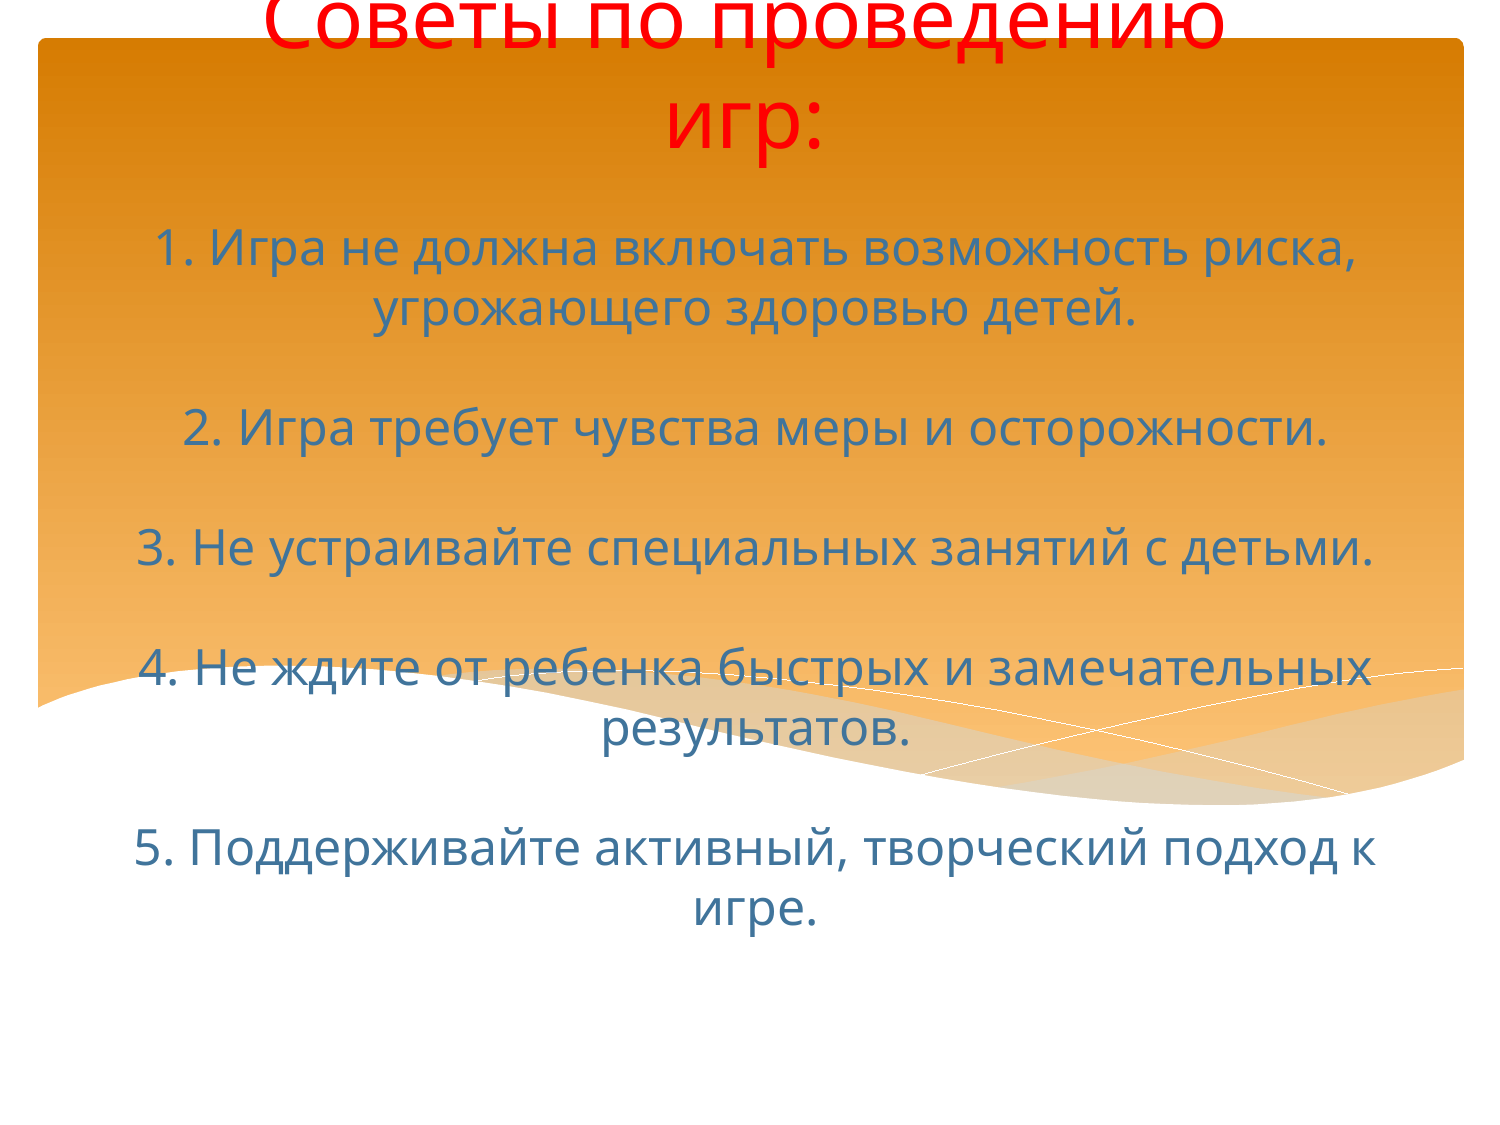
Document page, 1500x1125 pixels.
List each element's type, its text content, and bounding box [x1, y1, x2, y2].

title 1. Игра не должна включать возможность риска, угрожающего здоровью детей. 2. Игра требует чувства меры и осторожности. 3. Не устраивайте специальных занятий с детьми. 4. Не ждите от ребенка быстрых и замечательных результатов. 5. Поддерживайте активный, творческий подход к игре. [112, 208, 1400, 1012]
list Советы по проведению игр: [218, 78, 1272, 173]
